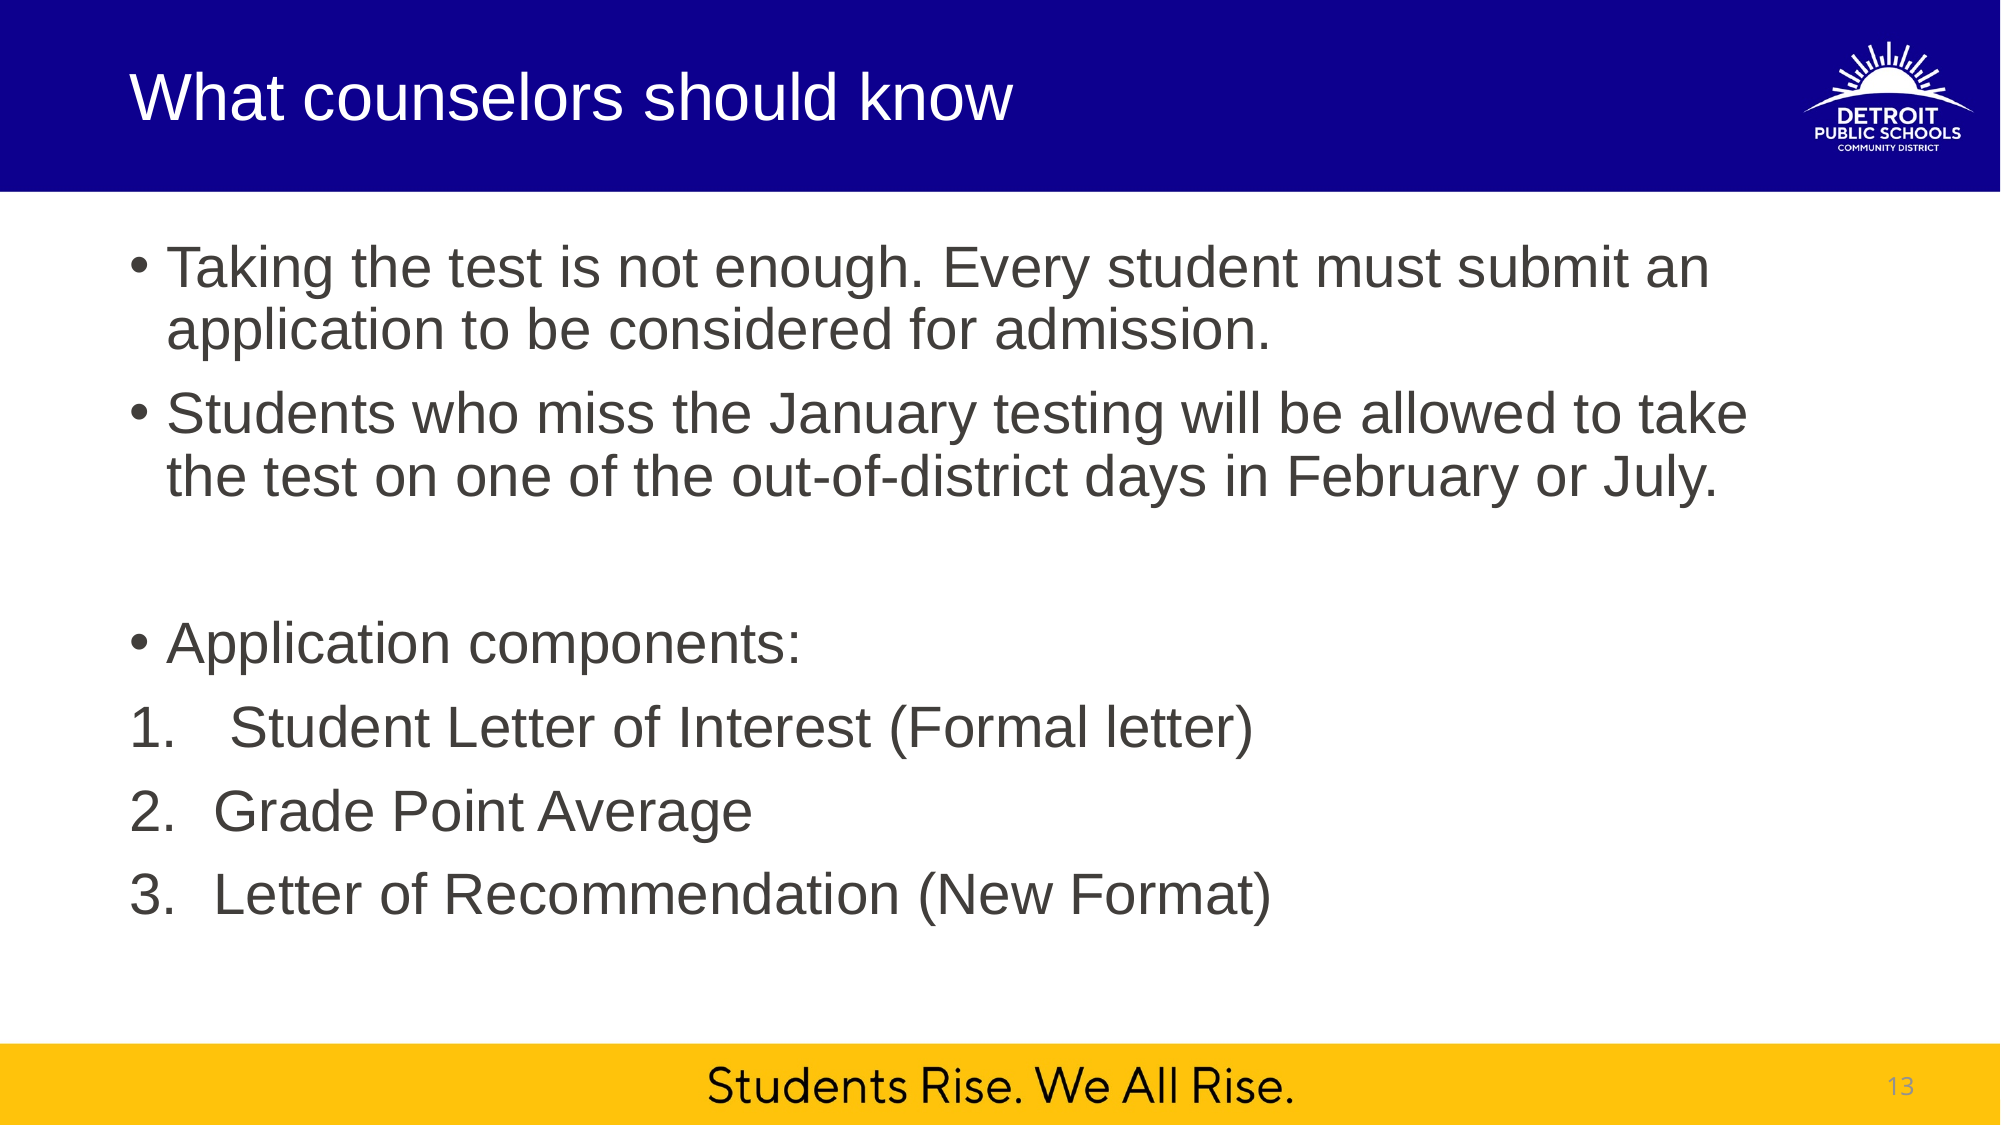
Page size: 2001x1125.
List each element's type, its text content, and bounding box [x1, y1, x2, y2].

list Taking the test is not enough. Every student must submit an application to be considered for admission. Students who miss the January testing will be allowed to take the test on one of the out-of-district days in February or July. Application components: Student Letter of Interest (Formal letter) Grade Point Average Letter of Recommendation (New Format) [114, 229, 1840, 943]
picture [0, 0, 2001, 1125]
title What counselors should know [114, 48, 1597, 150]
slide_number 13 [1479, 1057, 1930, 1118]
